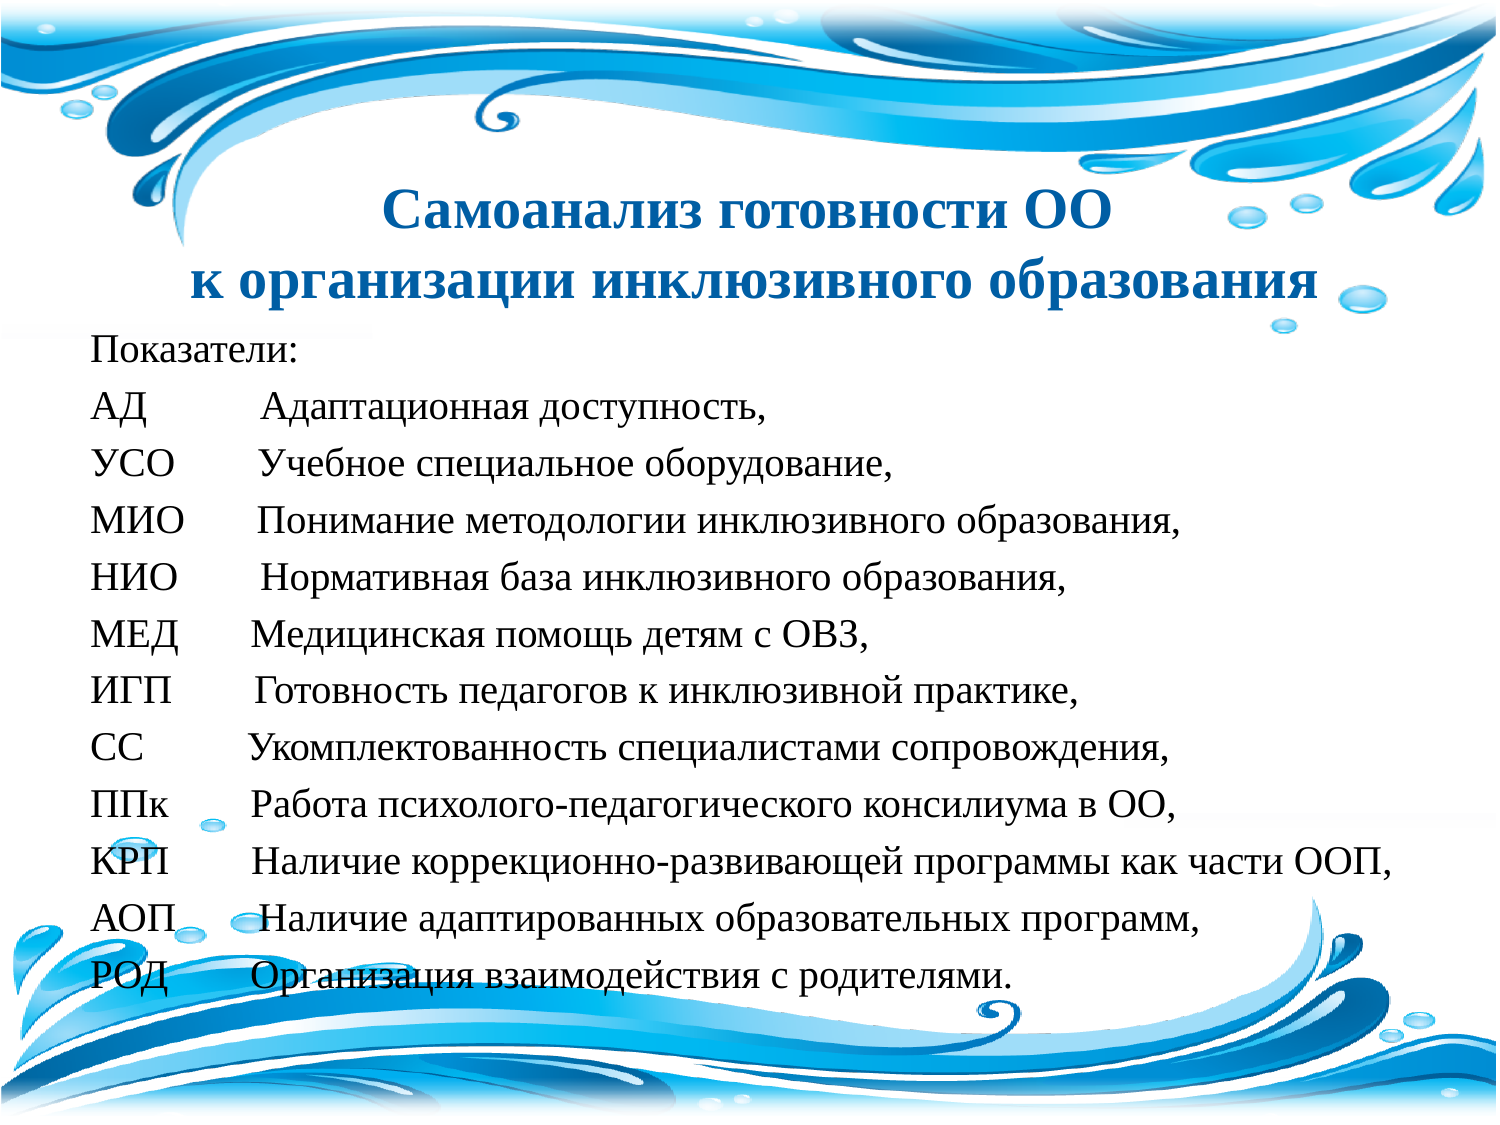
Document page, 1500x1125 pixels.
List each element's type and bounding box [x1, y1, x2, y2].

text_box [0, 2, 1496, 1116]
